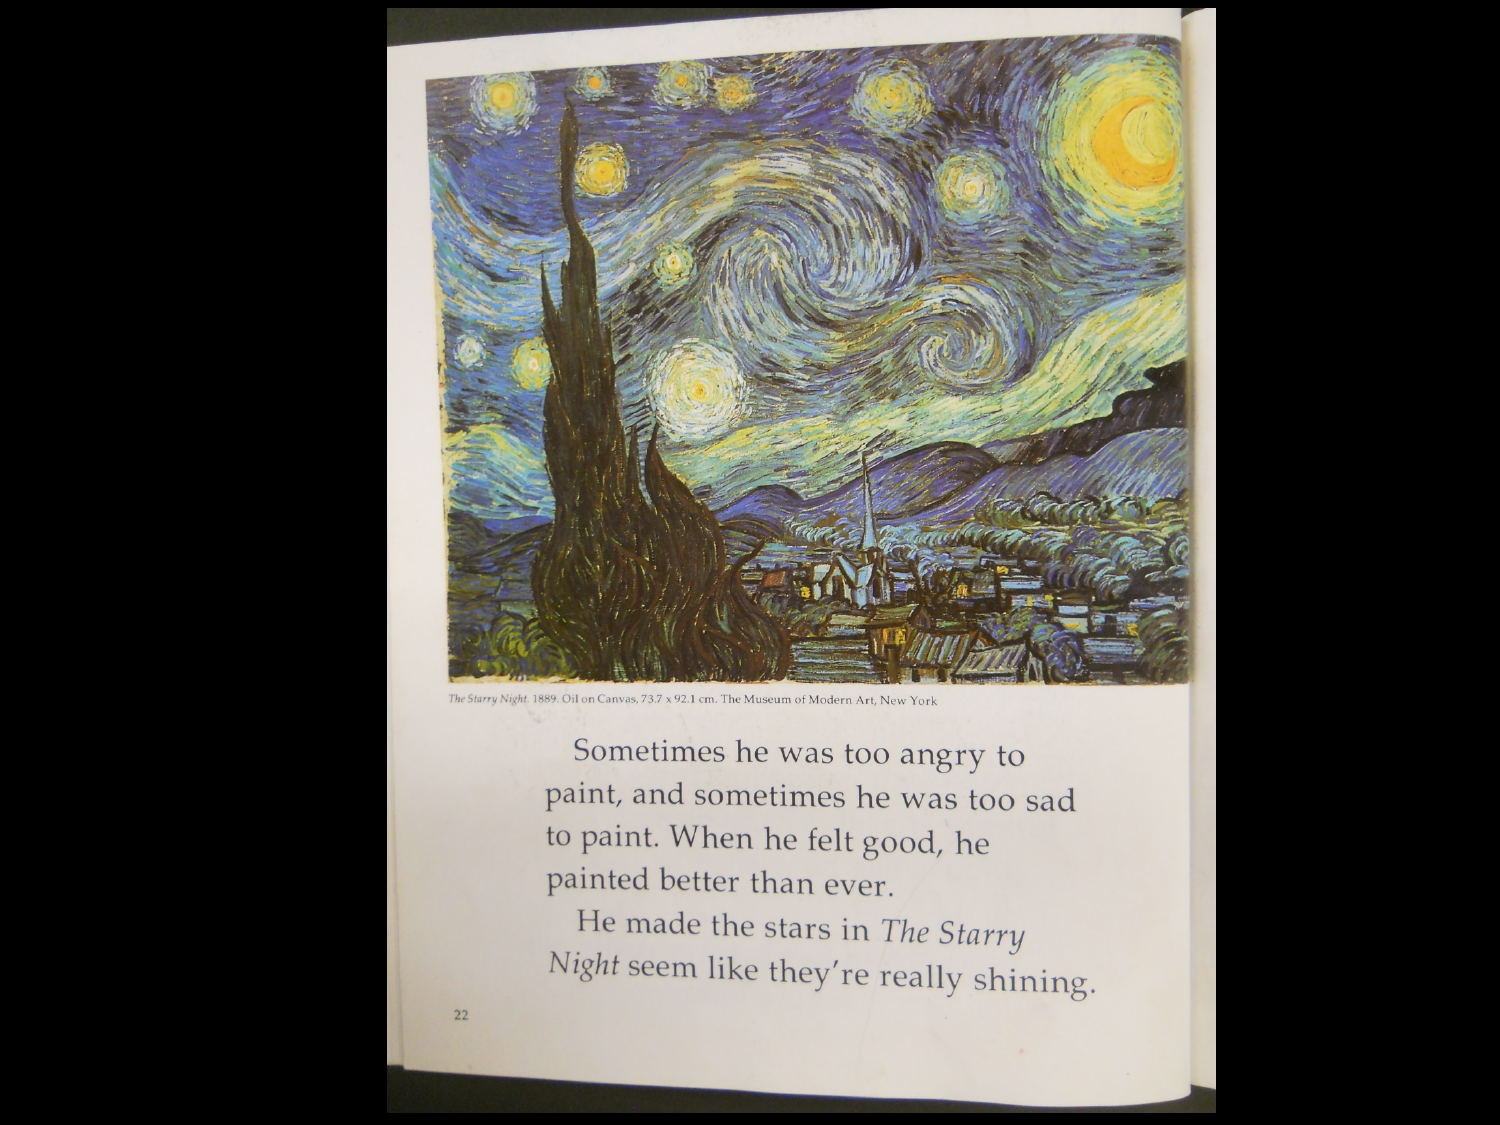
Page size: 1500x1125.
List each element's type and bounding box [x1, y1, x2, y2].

picture [387, 8, 1216, 1113]
